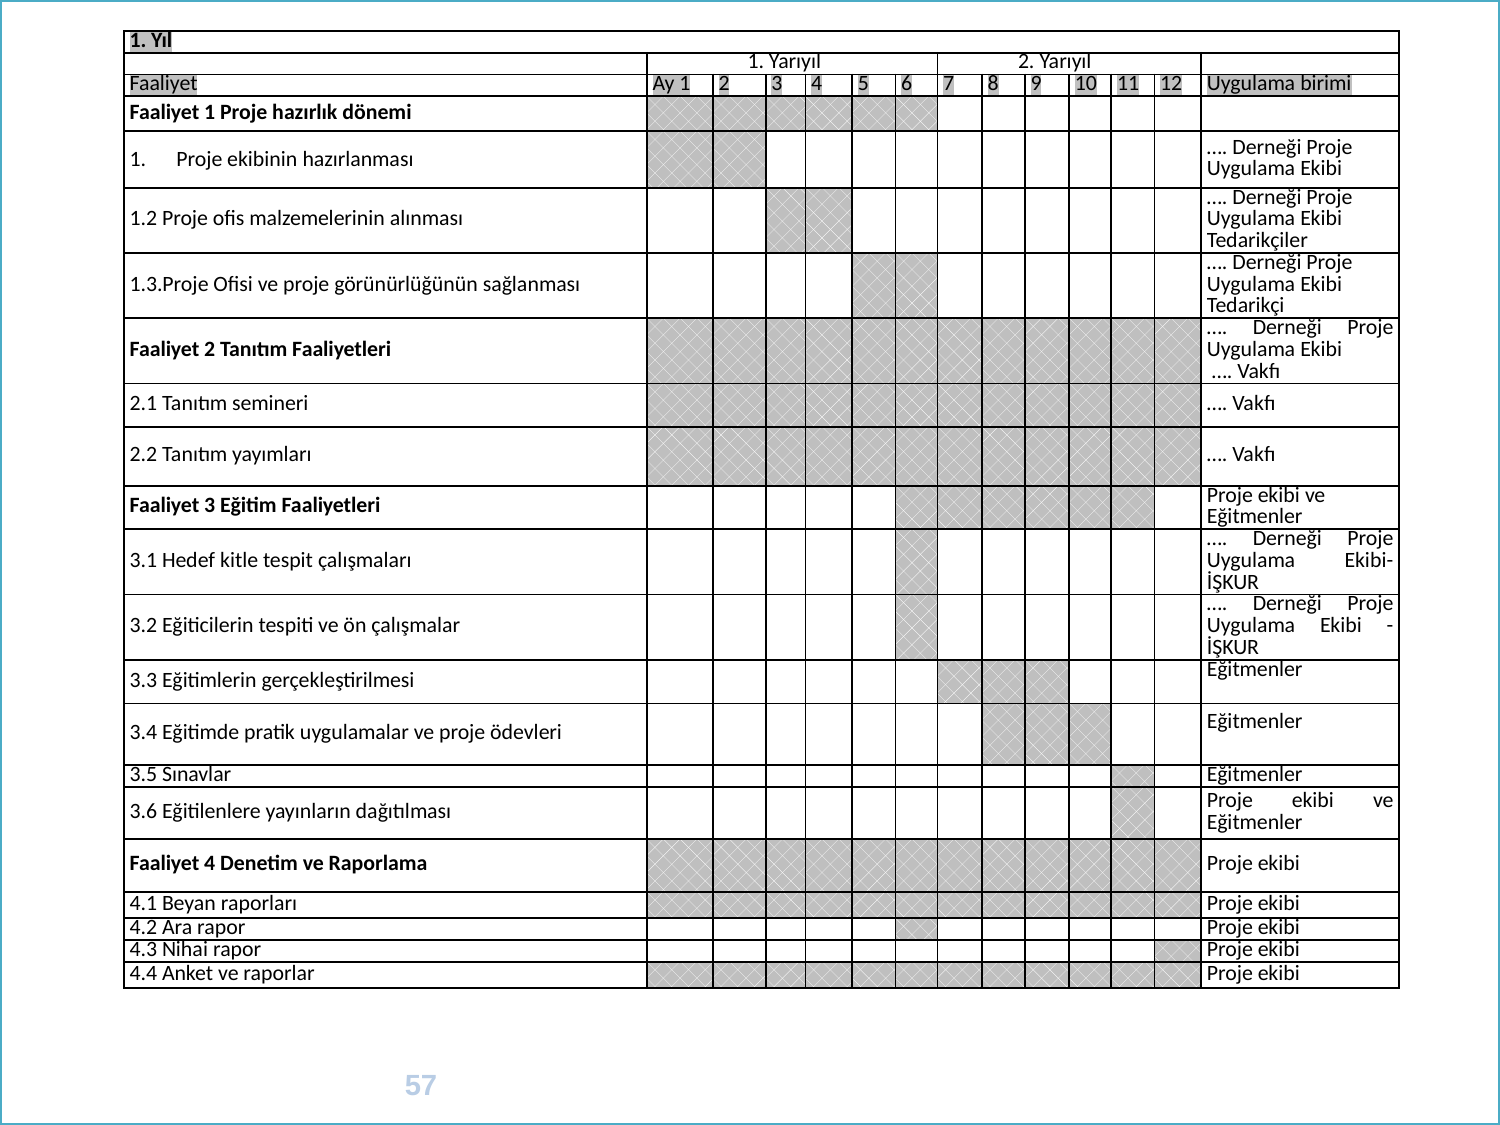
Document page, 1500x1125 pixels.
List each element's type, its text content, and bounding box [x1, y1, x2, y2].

table_cell 1. Yarıyıl [648, 54, 937, 74]
table_cell [806, 428, 851, 485]
table_cell [767, 766, 805, 786]
table_cell 1.2 Proje ofis malzemelerinin alınması [125, 189, 646, 252]
table_cell [896, 319, 937, 383]
table_cell [983, 766, 1024, 786]
table_cell [806, 189, 851, 252]
table_cell [983, 319, 1024, 383]
table_cell Faaliyet [125, 75, 646, 95]
table_cell [767, 595, 805, 659]
table_cell [648, 919, 712, 939]
table_cell [853, 766, 895, 786]
table_cell [896, 963, 937, 987]
table_cell [648, 428, 712, 485]
table_cell [714, 919, 765, 939]
table_cell [1112, 487, 1154, 528]
table_cell [1112, 941, 1154, 961]
table_cell [806, 97, 851, 130]
table_cell [1155, 840, 1200, 891]
table_cell [1202, 97, 1398, 130]
table_cell 2.1 Tanıtım semineri [125, 384, 646, 426]
table_cell [1155, 319, 1200, 383]
table_cell [1112, 840, 1154, 891]
table_cell [1155, 428, 1200, 485]
table_cell [806, 840, 851, 891]
table_cell [938, 840, 981, 891]
table_cell [767, 319, 805, 383]
table_cell …. Vakfı [1202, 428, 1398, 485]
table_cell [1112, 319, 1154, 383]
table_cell [648, 941, 712, 961]
table_cell [938, 766, 981, 786]
table_cell Eğitmenler [1202, 704, 1398, 764]
table_cell …. Derneği Proje Uygulama Ekibi Tedarikçiler [1202, 189, 1398, 252]
table_cell [648, 595, 712, 659]
table_cell [896, 487, 937, 528]
table_cell [853, 788, 895, 838]
table_cell Faaliyet 4 Denetim ve Raporlama [125, 840, 646, 891]
table_cell [648, 963, 712, 987]
table_cell [1155, 766, 1200, 786]
table_cell [1155, 661, 1200, 703]
table_cell [1155, 788, 1200, 838]
table_cell [1202, 54, 1398, 74]
table_cell [1155, 704, 1200, 764]
table_cell [983, 704, 1024, 764]
table_cell [1070, 919, 1110, 939]
table_cell 4.2 Ara rapor [125, 919, 646, 939]
table_cell 1.3.Proje Ofisi ve proje görünürlüğünün sağlanması [125, 254, 646, 317]
table_cell [714, 963, 765, 987]
table_cell [853, 840, 895, 891]
table_cell [983, 132, 1024, 187]
table_cell [767, 254, 805, 317]
table_cell [896, 919, 937, 939]
table_cell [1155, 963, 1200, 987]
table_cell Ay 1 [648, 75, 712, 95]
table_cell [767, 919, 805, 939]
table_cell [1026, 97, 1068, 130]
table_cell [983, 595, 1024, 659]
table_cell [767, 941, 805, 961]
table_cell [938, 788, 981, 838]
table_cell [983, 97, 1024, 130]
table_cell [714, 704, 765, 764]
table_cell [806, 941, 851, 961]
table_cell [983, 840, 1024, 891]
table_cell [938, 661, 981, 703]
table_cell [714, 893, 765, 917]
table_cell [767, 428, 805, 485]
table_cell [1070, 254, 1110, 317]
table_cell [767, 384, 805, 426]
table_cell 9 [1026, 75, 1068, 95]
table_cell [1026, 428, 1068, 485]
table_cell 3.2 Eğiticilerin tespiti ve ön çalışmalar [125, 595, 646, 659]
table_cell [806, 963, 851, 987]
table_cell [896, 97, 937, 130]
table_cell [983, 384, 1024, 426]
table_cell [767, 530, 805, 594]
table_cell [983, 530, 1024, 594]
table_cell [983, 661, 1024, 703]
table_cell [1155, 132, 1200, 187]
table_cell [1026, 530, 1068, 594]
table_cell [853, 428, 895, 485]
table_cell [1155, 189, 1200, 252]
table_cell [714, 595, 765, 659]
table_cell [983, 919, 1024, 939]
table_cell …. Derneği Proje Uygulama Ekibi Tedarikçi [1202, 254, 1398, 317]
table_cell 4.4 Anket ve raporlar [125, 963, 646, 987]
table_cell …. Vakfı [1202, 384, 1398, 426]
table_cell [983, 487, 1024, 528]
table_cell [1026, 595, 1068, 659]
table_cell [1155, 384, 1200, 426]
table_cell [125, 54, 646, 74]
table_cell [714, 132, 765, 187]
table_cell [938, 384, 981, 426]
table_cell [853, 963, 895, 987]
table_cell [853, 704, 895, 764]
table_cell [1070, 766, 1110, 786]
table_cell [648, 189, 712, 252]
table_cell [1070, 963, 1110, 987]
table_cell [938, 428, 981, 485]
table_cell [1026, 766, 1068, 786]
table_cell [806, 319, 851, 383]
table_cell …. Derneği Proje Uygulama Ekibi- İŞKUR [1202, 530, 1398, 594]
table_cell [853, 919, 895, 939]
table_cell 4.3 Nihai rapor [125, 941, 646, 961]
table_cell [1026, 254, 1068, 317]
table_cell [767, 97, 805, 130]
slide_number 57 [246, 1042, 597, 1125]
table_cell [983, 428, 1024, 485]
table_cell Proje ekibi ve Eğitmenler [1202, 487, 1398, 528]
table_cell [1070, 189, 1110, 252]
table_cell [714, 254, 765, 317]
table_cell Proje ekibi [1202, 893, 1398, 917]
table_cell [983, 189, 1024, 252]
table_cell [1070, 893, 1110, 917]
table_cell [983, 788, 1024, 838]
table_cell 2. Yarıyıl [938, 54, 1200, 74]
table_cell [648, 788, 712, 838]
table_cell [896, 941, 937, 961]
table_cell Eğitmenler [1202, 661, 1398, 703]
table_cell [648, 840, 712, 891]
table_cell Proje ekibi [1202, 941, 1398, 961]
table_cell [1026, 893, 1068, 917]
table_cell [1112, 595, 1154, 659]
table_cell [1155, 941, 1200, 961]
table_cell Proje ekibi [1202, 919, 1398, 939]
table_cell [714, 189, 765, 252]
table_cell [853, 97, 895, 130]
table_cell [853, 893, 895, 917]
table_cell [938, 189, 981, 252]
table_cell [806, 595, 851, 659]
table_cell 5 [853, 75, 895, 95]
table_cell [1112, 704, 1154, 764]
table_cell [853, 487, 895, 528]
table_cell [938, 530, 981, 594]
table_cell [853, 132, 895, 187]
table_cell [1070, 595, 1110, 659]
table_cell [1112, 97, 1154, 130]
table_cell 3.1 Hedef kitle tespit çalışmaları [125, 530, 646, 594]
table_cell [1112, 428, 1154, 485]
table_cell Faaliyet 2 Tanıtım Faaliyetleri [125, 319, 646, 383]
table_cell 7 [938, 75, 981, 95]
table_cell [806, 487, 851, 528]
table_cell Proje ekibi ve Eğitmenler [1202, 788, 1398, 838]
table_cell [1026, 704, 1068, 764]
table_cell [1112, 919, 1154, 939]
table_cell [1112, 189, 1154, 252]
table_header 1. Yıl [125, 32, 1398, 52]
table_cell [1155, 595, 1200, 659]
table_cell Proje ekibinin hazırlanması [125, 132, 646, 187]
table_cell [1026, 941, 1068, 961]
table_cell [714, 97, 765, 130]
table_cell [648, 254, 712, 317]
table_cell [938, 487, 981, 528]
table_cell [648, 661, 712, 703]
table_cell [648, 487, 712, 528]
table_cell [648, 893, 712, 917]
table_cell [938, 254, 981, 317]
table_cell 4 [806, 75, 851, 95]
table_cell [648, 319, 712, 383]
table_cell [896, 132, 937, 187]
table_cell [1070, 530, 1110, 594]
table_cell [938, 132, 981, 187]
table_cell [896, 766, 937, 786]
table_cell [767, 840, 805, 891]
table_cell [648, 530, 712, 594]
table_cell [1112, 132, 1154, 187]
table_cell [1026, 840, 1068, 891]
table_cell [1070, 384, 1110, 426]
table_cell [648, 97, 712, 130]
table_cell [853, 189, 895, 252]
table_cell [1112, 530, 1154, 594]
table_cell [853, 661, 895, 703]
table_cell [806, 661, 851, 703]
table_cell [853, 530, 895, 594]
table_cell [938, 941, 981, 961]
table_cell [767, 132, 805, 187]
table_cell [983, 963, 1024, 987]
table_cell [1112, 788, 1154, 838]
table_cell [1026, 661, 1068, 703]
table_cell [1026, 487, 1068, 528]
table_cell 3.6 Eğitilenlere yayınların dağıtılması [125, 788, 646, 838]
table_cell 3 [767, 75, 805, 95]
table_cell [1155, 487, 1200, 528]
table_cell [896, 840, 937, 891]
table_cell [806, 530, 851, 594]
table_cell [648, 132, 712, 187]
table_cell [896, 893, 937, 917]
table_cell [1155, 893, 1200, 917]
table_cell [714, 319, 765, 383]
table_cell Faaliyet 3 Eğitim Faaliyetleri [125, 487, 646, 528]
table_cell [853, 384, 895, 426]
table_cell [983, 941, 1024, 961]
table_cell [1112, 254, 1154, 317]
table_cell Proje ekibi [1202, 963, 1398, 987]
table_cell [1112, 661, 1154, 703]
table_cell [896, 530, 937, 594]
table_cell Faaliyet 1 Proje hazırlık dönemi [125, 97, 646, 130]
table_cell [648, 384, 712, 426]
table_cell [896, 384, 937, 426]
table_cell [853, 941, 895, 961]
table_cell [1070, 704, 1110, 764]
table_cell [896, 428, 937, 485]
table_cell …. Derneği Proje Uygulama Ekibi - İŞKUR [1202, 595, 1398, 659]
table_cell [714, 487, 765, 528]
table_cell 4.1 Beyan raporları [125, 893, 646, 917]
table_cell [648, 704, 712, 764]
table_cell [714, 661, 765, 703]
table_cell [853, 319, 895, 383]
table_cell 2 [714, 75, 765, 95]
table_cell [1070, 319, 1110, 383]
table_cell 11 [1112, 75, 1154, 95]
table_cell 3.3 Eğitimlerin gerçekleştirilmesi [125, 661, 646, 703]
table_cell [806, 788, 851, 838]
table_cell [1026, 189, 1068, 252]
table_cell [896, 254, 937, 317]
table_cell [983, 254, 1024, 317]
table_cell [767, 661, 805, 703]
table_cell [767, 963, 805, 987]
table_cell [806, 704, 851, 764]
table_cell [714, 788, 765, 838]
table_cell [1070, 428, 1110, 485]
table_cell [938, 919, 981, 939]
table_cell [896, 189, 937, 252]
table_cell [714, 530, 765, 594]
table_cell [1112, 384, 1154, 426]
table_cell [767, 704, 805, 764]
table_cell [714, 384, 765, 426]
table_cell [853, 595, 895, 659]
table_cell [1026, 384, 1068, 426]
table_cell [714, 766, 765, 786]
table_cell [767, 487, 805, 528]
table_cell [806, 766, 851, 786]
table_cell 6 [896, 75, 937, 95]
table_cell [806, 132, 851, 187]
table_cell [1070, 132, 1110, 187]
table_cell [1155, 919, 1200, 939]
table_cell 2.2 Tanıtım yayımları [125, 428, 646, 485]
table_cell 10 [1070, 75, 1110, 95]
table_cell Proje ekibi [1202, 840, 1398, 891]
table_cell [1026, 788, 1068, 838]
table_cell [938, 893, 981, 917]
table_cell [896, 704, 937, 764]
table_cell 3.5 Sınavlar [125, 766, 646, 786]
table_cell [806, 384, 851, 426]
table_cell [1155, 97, 1200, 130]
table_cell [1026, 319, 1068, 383]
table_cell [1026, 919, 1068, 939]
table_cell [1112, 766, 1154, 786]
table_cell [853, 254, 895, 317]
table_cell …. Derneği Proje Uygulama Ekibi [1202, 132, 1398, 187]
table_cell [1070, 941, 1110, 961]
table_cell [714, 428, 765, 485]
text_box [0, 0, 1500, 1125]
table_cell [1070, 97, 1110, 130]
table_cell Uygulama birimi [1202, 75, 1398, 95]
table_cell [1155, 530, 1200, 594]
table_cell [767, 189, 805, 252]
table_cell [1070, 840, 1110, 891]
table_cell [1112, 963, 1154, 987]
table_cell [714, 840, 765, 891]
table_cell [896, 788, 937, 838]
table_cell [714, 941, 765, 961]
table_cell [1070, 661, 1110, 703]
table_cell [1026, 963, 1068, 987]
table_cell Eğitmenler [1202, 766, 1398, 786]
table_cell …. Derneği Proje Uygulama Ekibi …. Vakfı [1202, 319, 1398, 383]
table_cell [1112, 893, 1154, 917]
table_cell [938, 963, 981, 987]
table_cell [806, 254, 851, 317]
table_cell [806, 919, 851, 939]
table_cell [1070, 487, 1110, 528]
table_cell [806, 893, 851, 917]
table_cell [938, 704, 981, 764]
table_cell [1155, 254, 1200, 317]
table_cell 12 [1155, 75, 1200, 95]
table_cell [1070, 788, 1110, 838]
table_cell [767, 893, 805, 917]
table_cell [767, 788, 805, 838]
table_cell [938, 97, 981, 130]
table_cell [938, 595, 981, 659]
table_cell [648, 766, 712, 786]
table_cell [1026, 132, 1068, 187]
table_cell [938, 319, 981, 383]
table_cell 3.4 Eğitimde pratik uygulamalar ve proje ödevleri [125, 704, 646, 764]
table_cell 8 [983, 75, 1024, 95]
table_cell [896, 661, 937, 703]
table_cell [896, 595, 937, 659]
table_cell [983, 893, 1024, 917]
